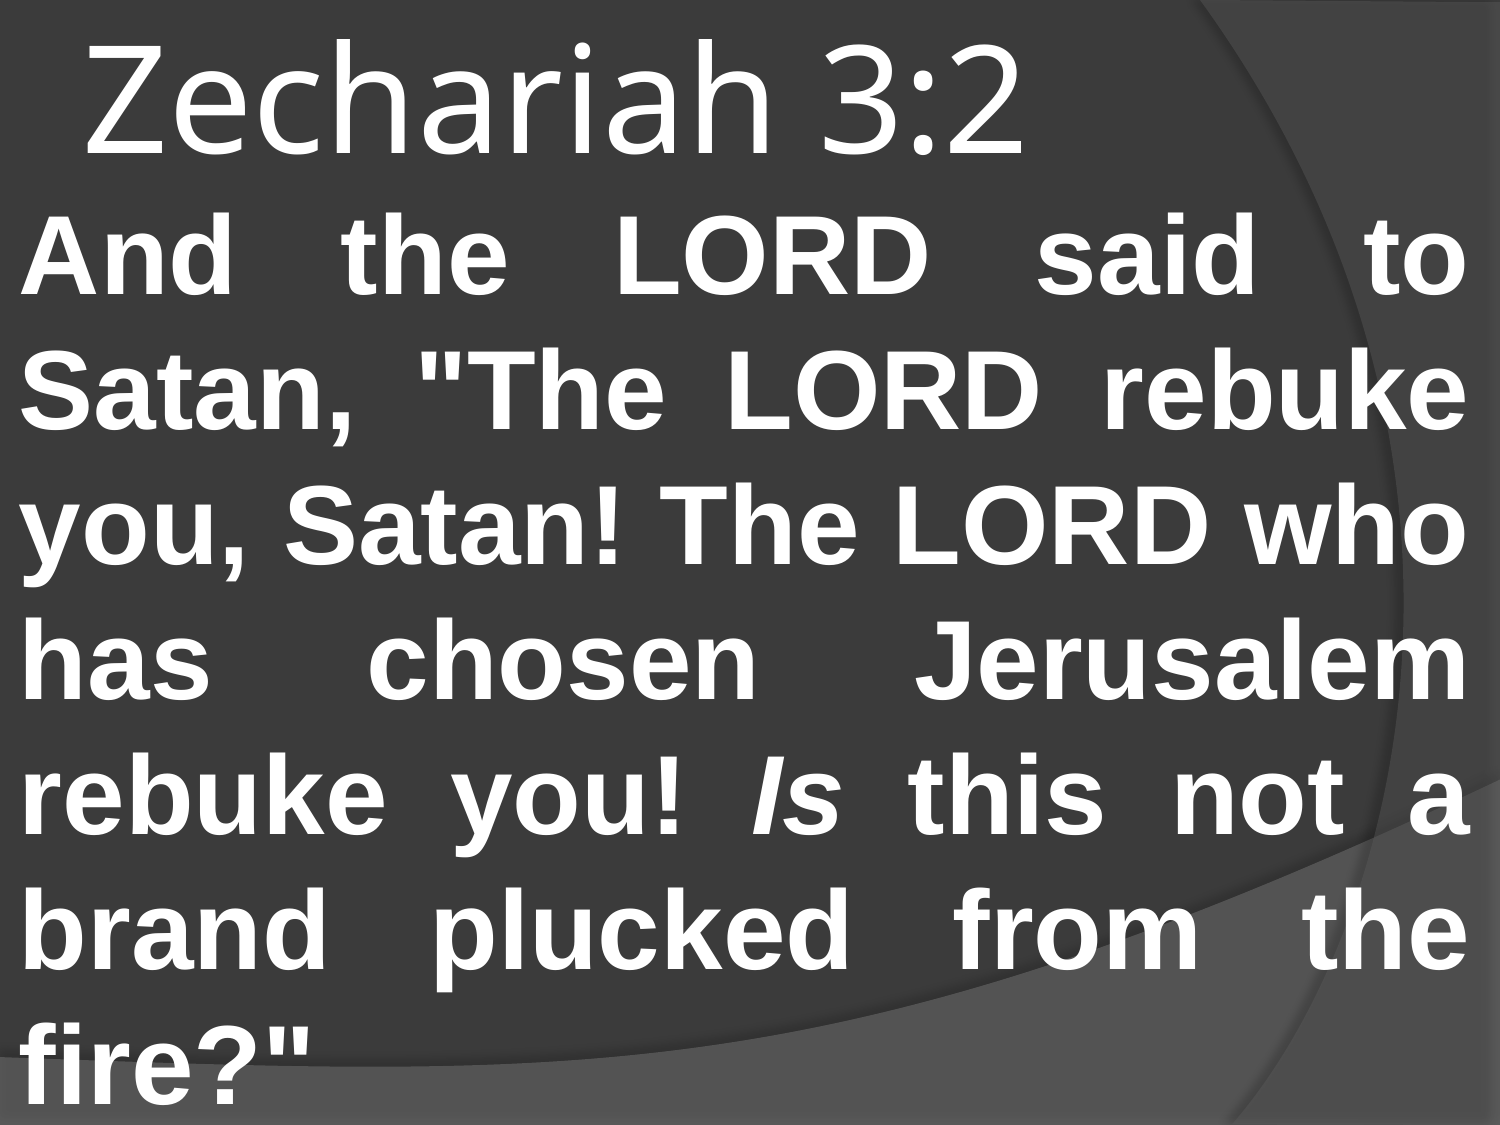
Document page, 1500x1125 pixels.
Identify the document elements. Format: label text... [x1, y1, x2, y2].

title Zechariah 3:2 [75, 0, 1300, 174]
list And the LORD said to Satan, "The LORD rebuke you, Satan! The LORD who has chosen Jerusalem rebuke you! Is this not a brand plucked from the fire?" [0, 174, 1486, 1038]
